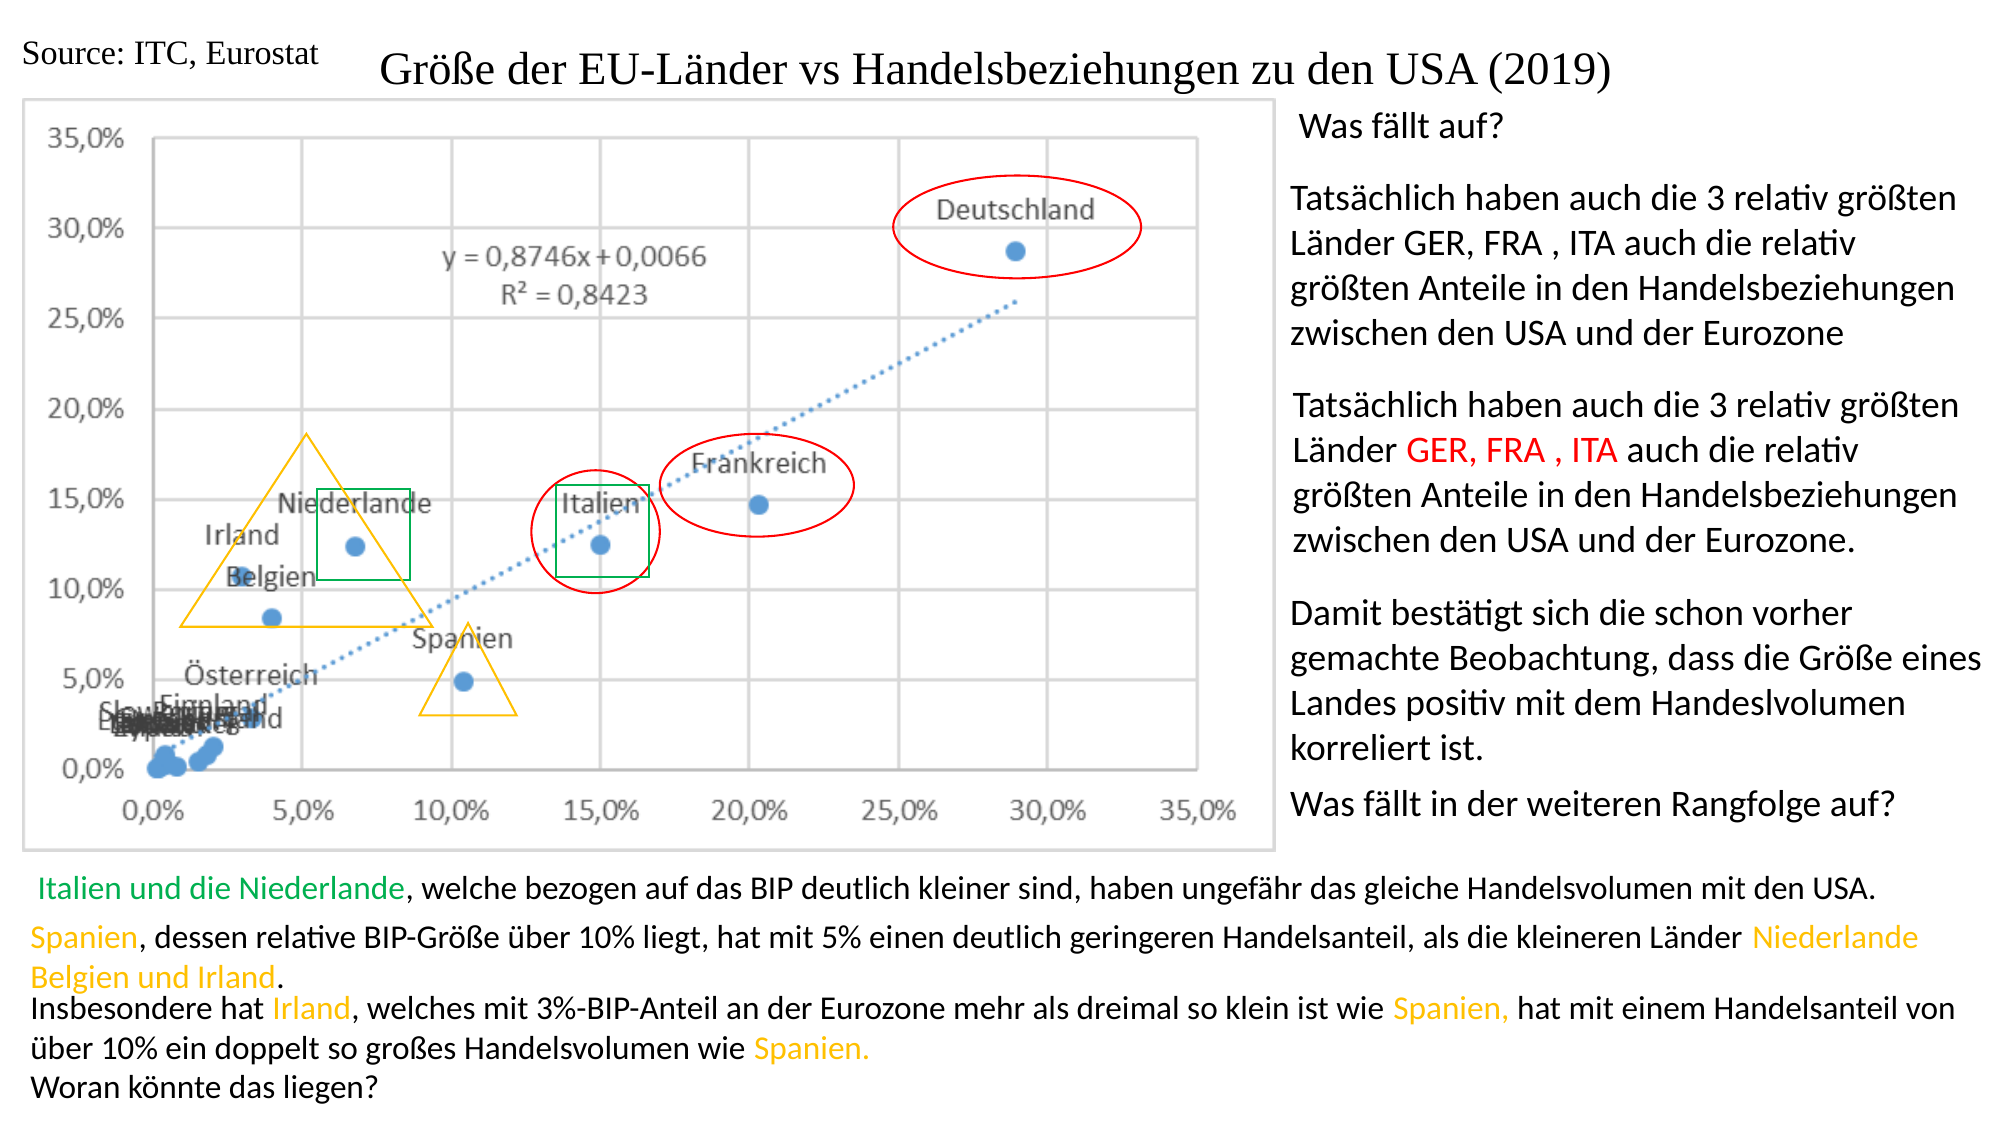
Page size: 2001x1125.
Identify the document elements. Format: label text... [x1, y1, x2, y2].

text_box Was fällt in der weiteren Rangfolge auf? [1276, 771, 2000, 852]
text_box [495, 852, 1226, 858]
text_box Insbesondere hat Irland, welches mit 3%-BIP-Anteil an der Eurozone mehr als dreimal so klein ist wie Spanien, hat mit einem Handelsanteil von über 10% ein doppelt so großes Handelsvolumen wie Spanien. [15, 979, 1978, 1058]
text_box Woran könnte das liegen? [15, 1058, 1978, 1104]
text_box Source: ITC, Eurostat [6, 23, 334, 79]
text_box Damit bestätigt sich die schon vorher gemachte Beobachtung, dass die Größe eines Landes positiv mit dem Handeslvolumen korreliert ist. [1276, 580, 2000, 771]
text_box Was fällt auf? [1283, 93, 1521, 154]
picture [22, 98, 1276, 852]
text_box Größe der EU-Länder vs Handelsbeziehungen zu den USA (2019) [317, 30, 1675, 136]
text_box Spanien, dessen relative BIP-Größe über 10% liegt, hat mit 5% einen deutlich geringeren Handelsanteil, als die kleineren Länder Niederlande Belgien und Irland. [15, 907, 1978, 979]
text_box Tatsächlich haben auch die 3 relativ größten Länder GER, FRA , ITA auch die relativ größten Anteile in den Handelsbeziehungen zwischen den USA und der Eurozone [1276, 165, 2000, 366]
text_box Tatsächlich haben auch die 3 relativ größten Länder GER, FRA , ITA auch die relativ größten Anteile in den Handelsbeziehungen zwischen den USA und der Eurozone. [1277, 372, 2000, 574]
text_box Italien und die Niederlande, welche bezogen auf das BIP deutlich kleiner sind, haben ungefähr das gleiche Handelsvolumen mit den USA. [22, 858, 1985, 915]
